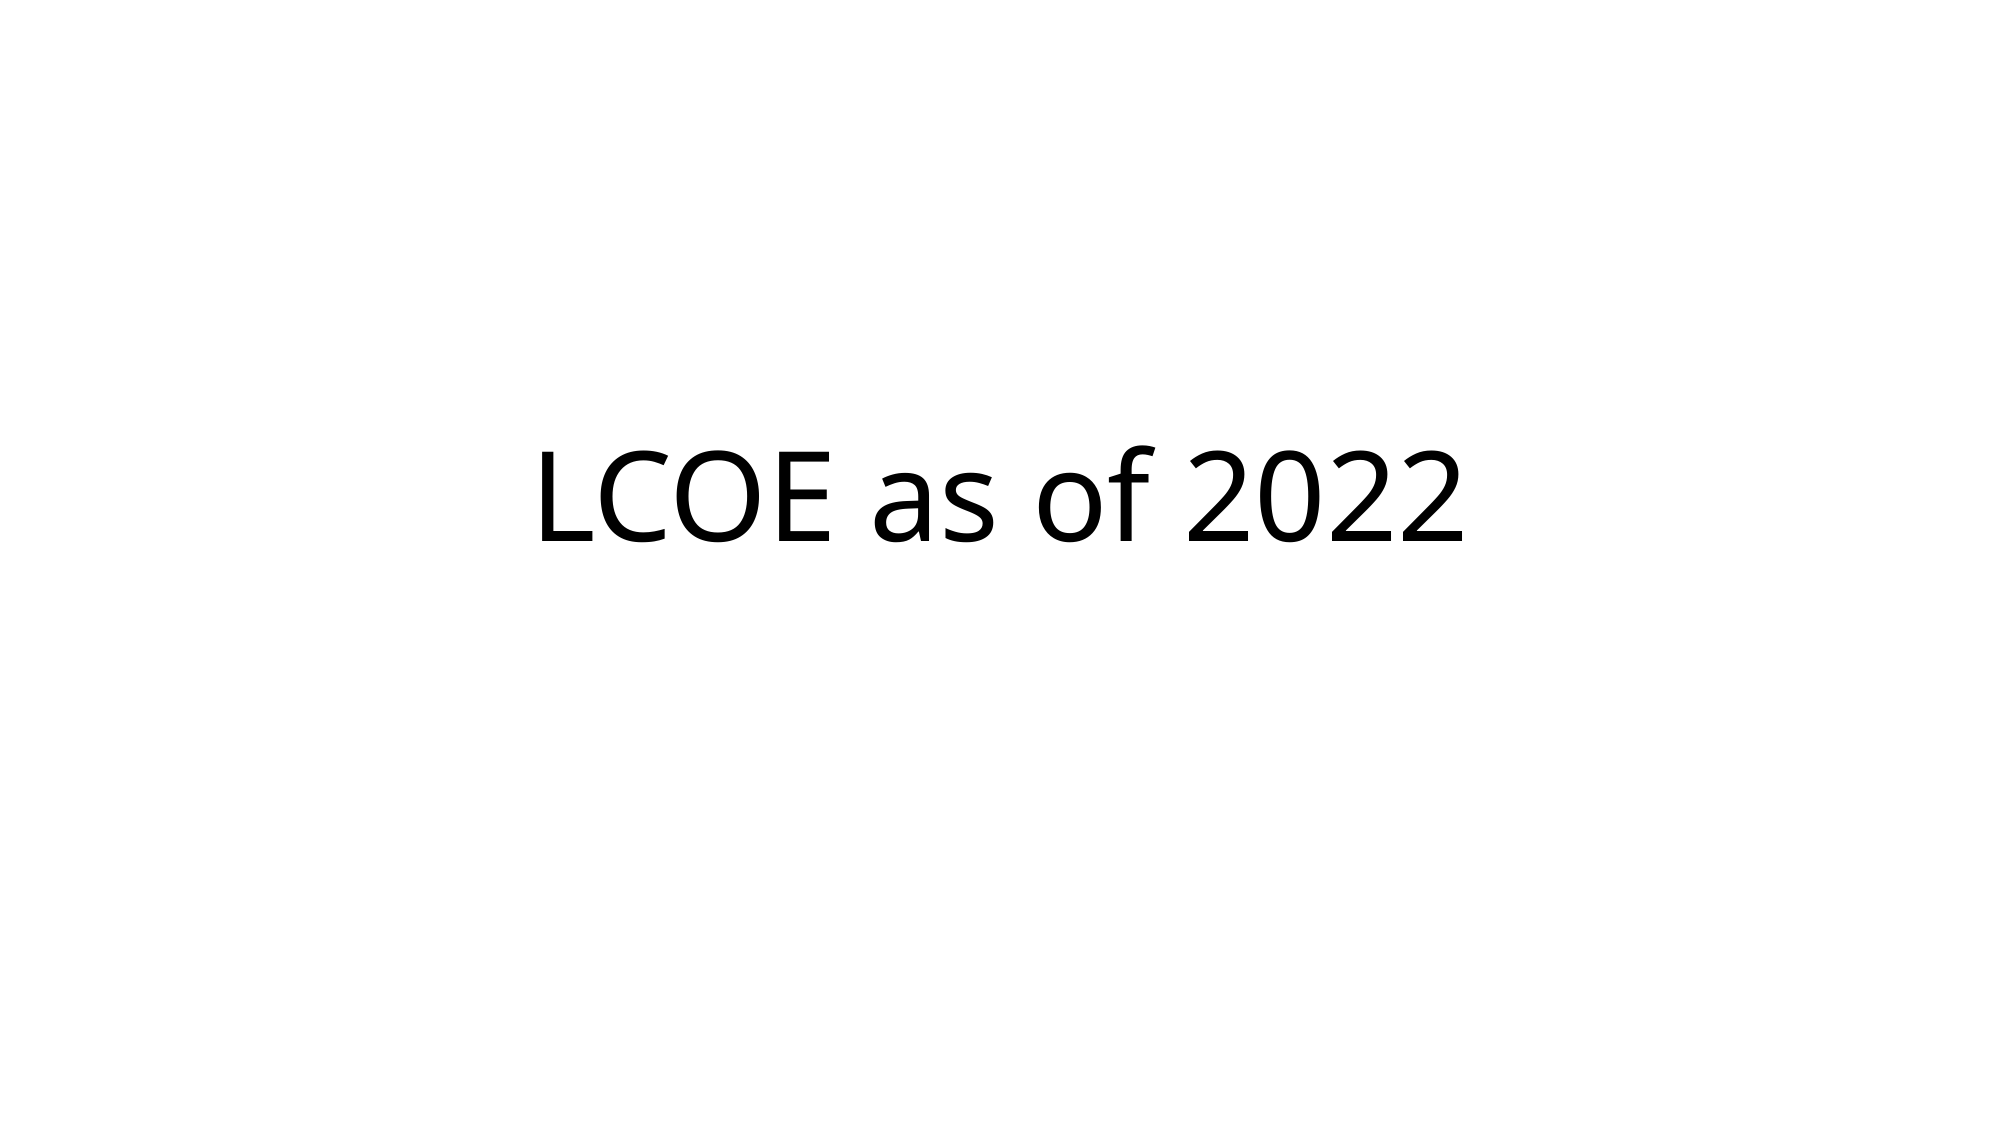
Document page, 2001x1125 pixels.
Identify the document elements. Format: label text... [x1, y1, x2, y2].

title LCOE as of 2022 [249, 184, 1750, 576]
